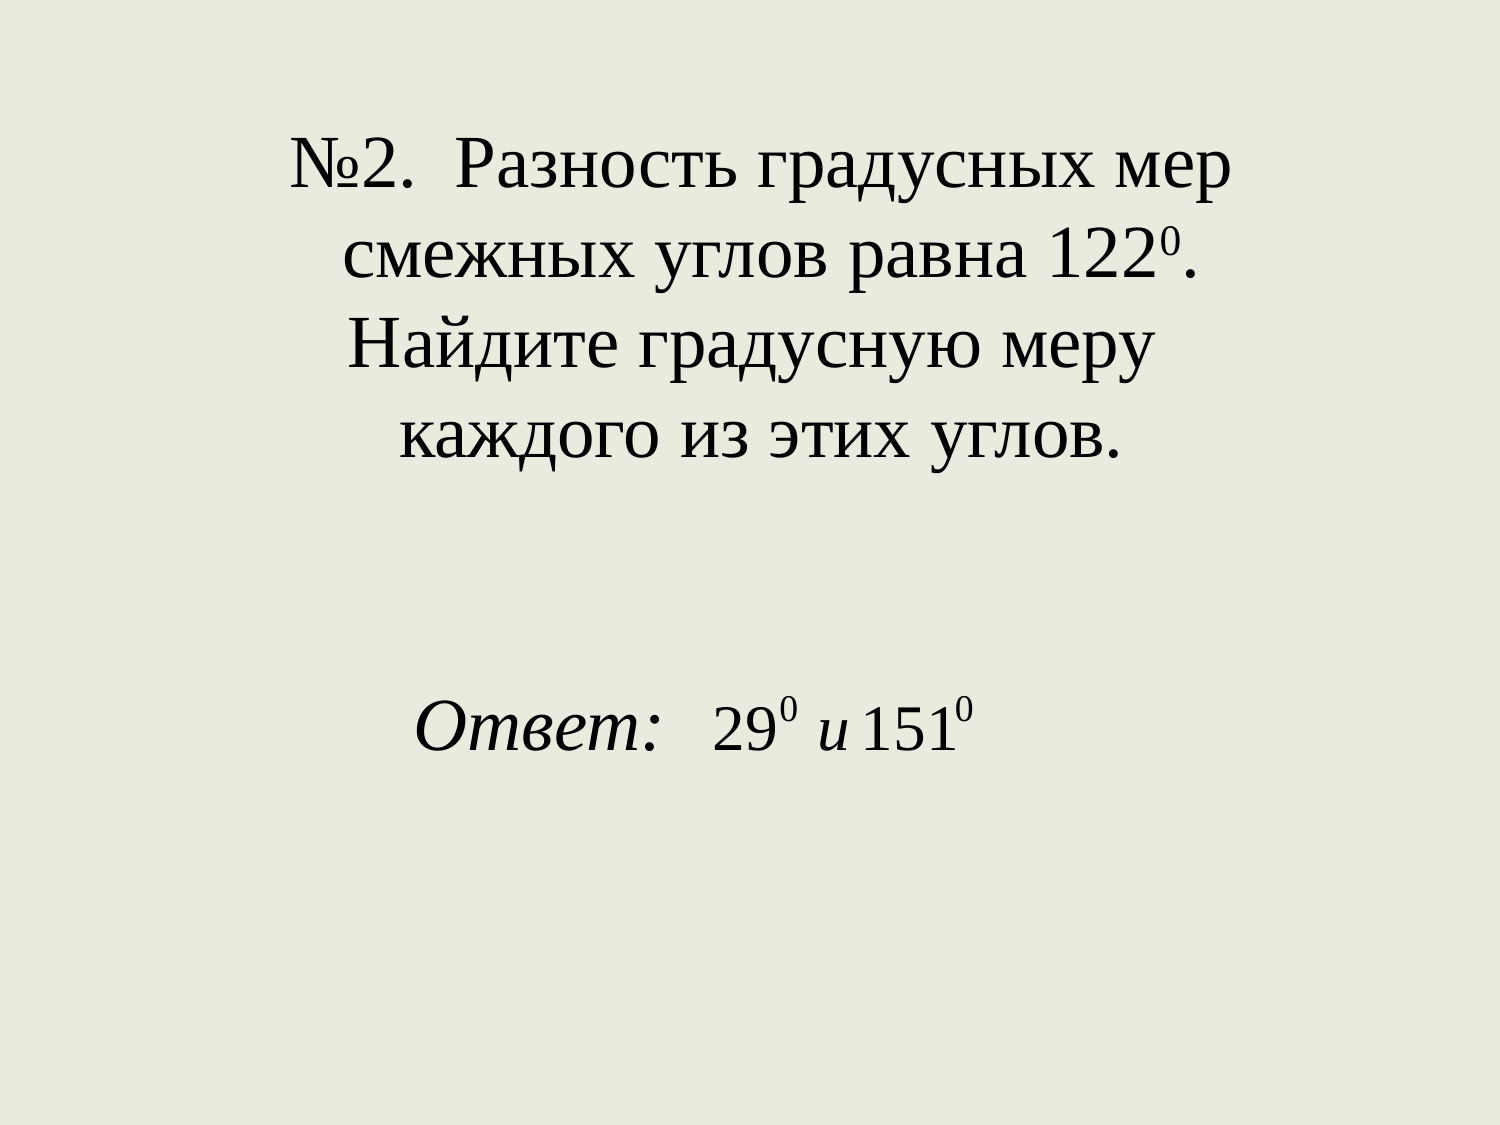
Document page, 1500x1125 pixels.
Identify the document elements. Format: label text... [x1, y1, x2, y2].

text_box №2. Разность градусных мер смежных углов равна 1220. Найдите градусную меру каждого из этих углов. [105, 105, 1418, 621]
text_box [702, 679, 987, 778]
text_box Ответ: [398, 667, 750, 773]
